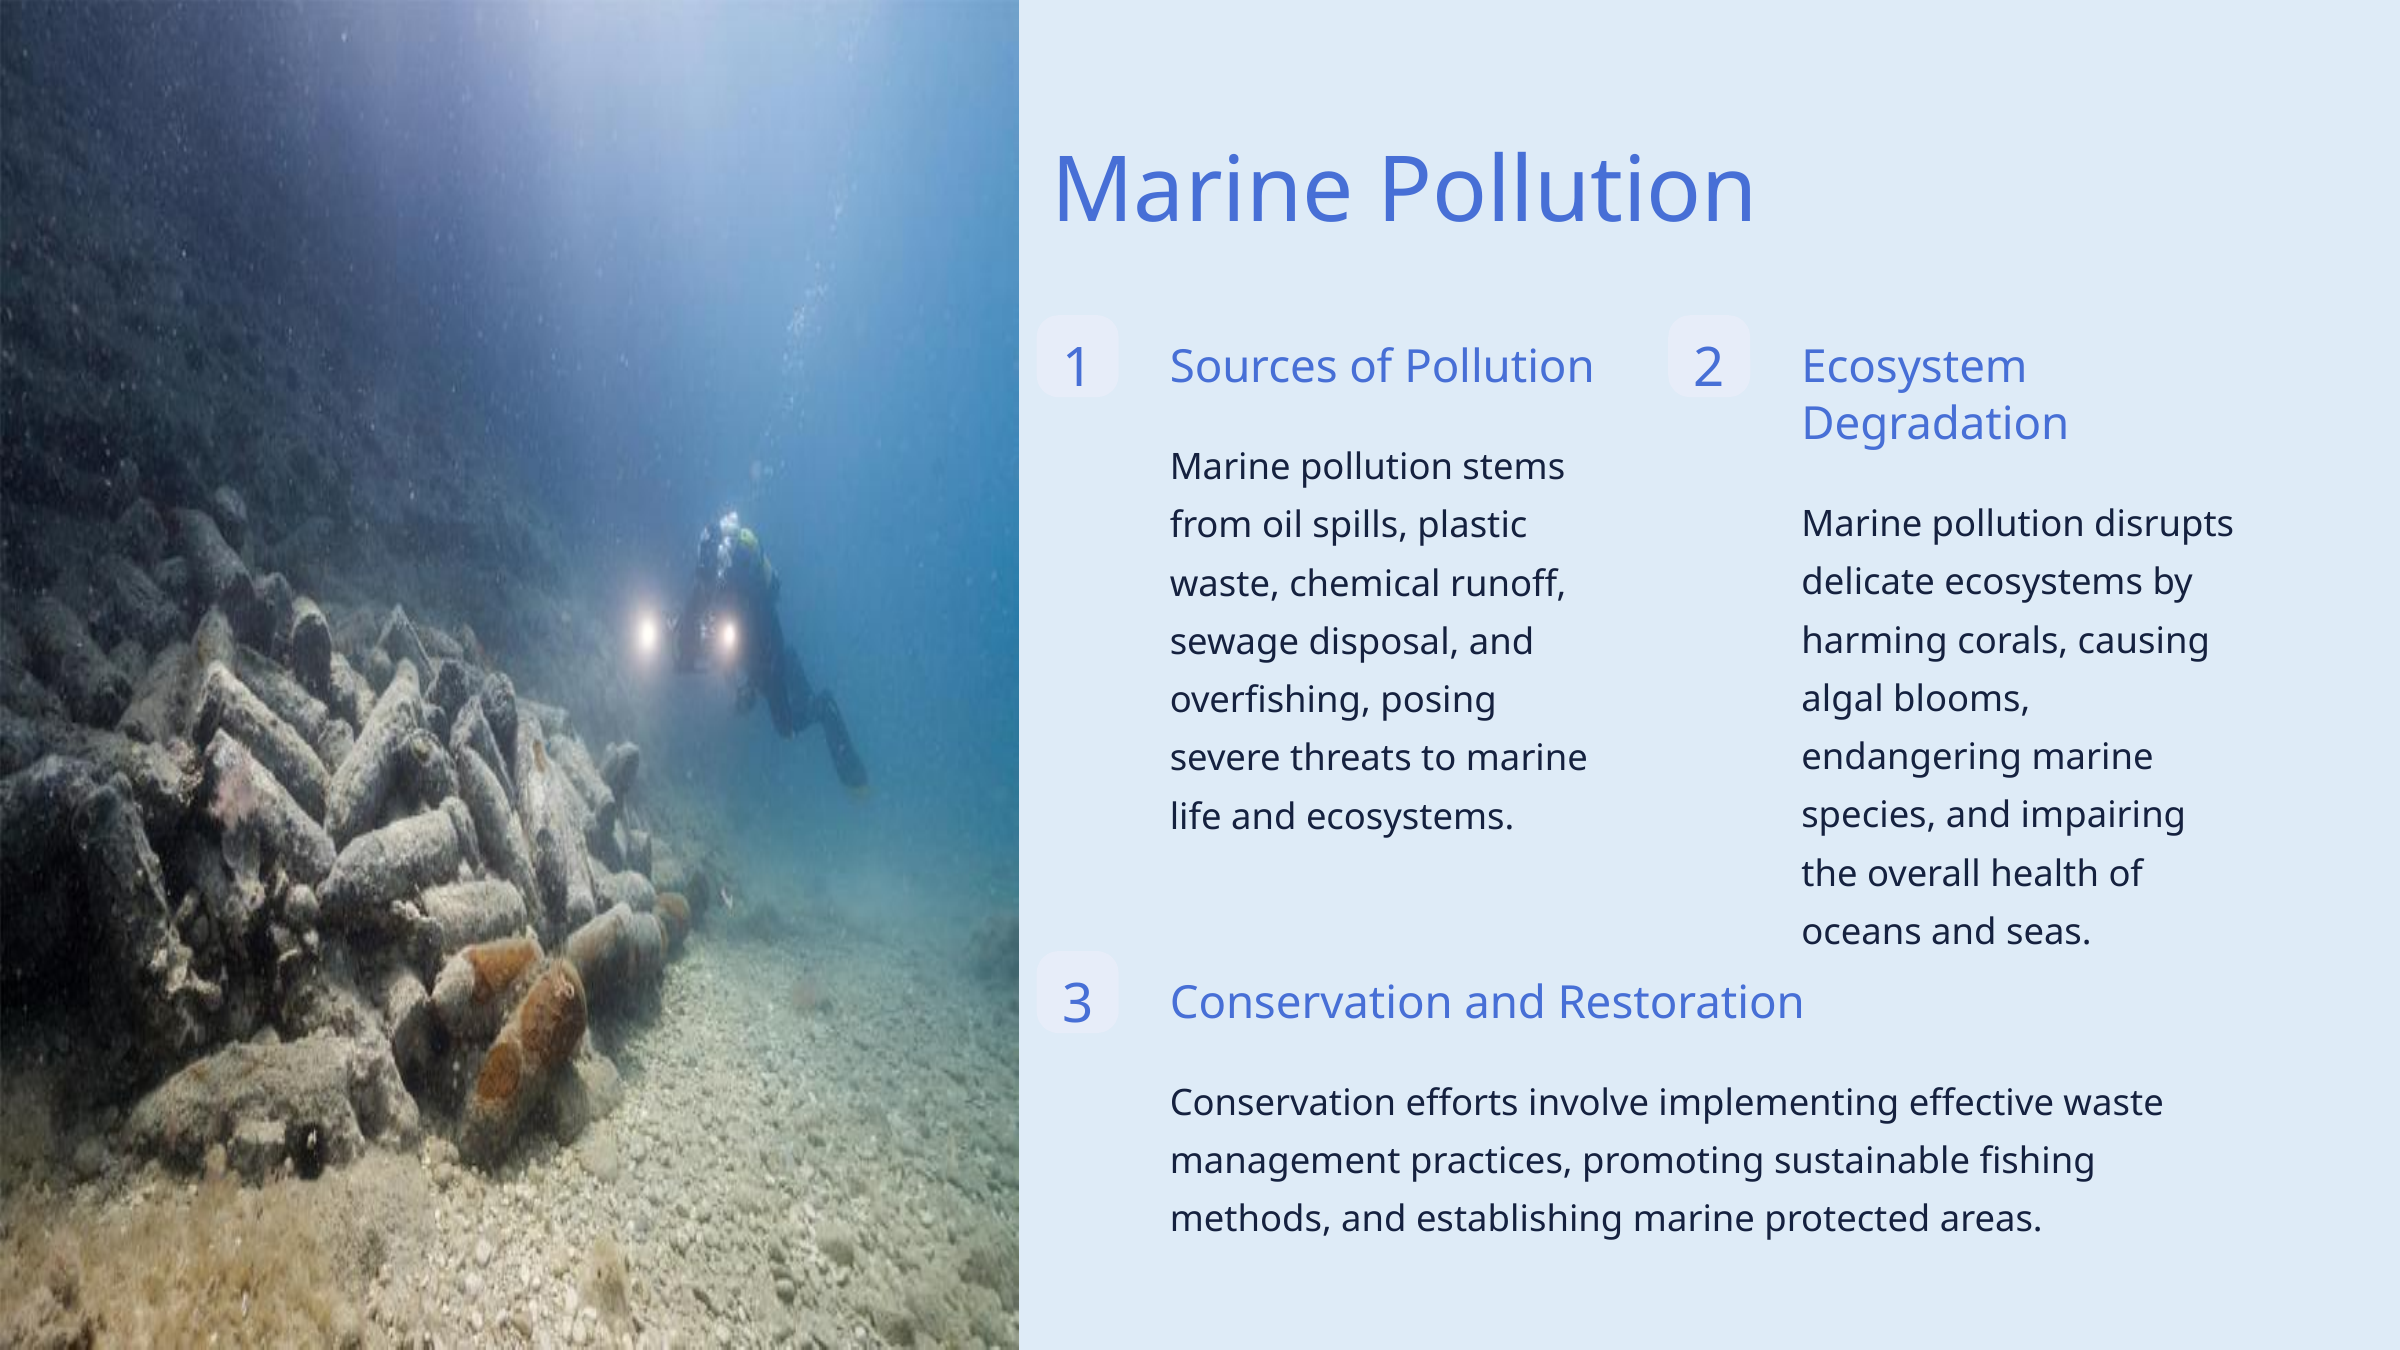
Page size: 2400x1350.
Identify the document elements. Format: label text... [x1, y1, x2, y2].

text_box [1668, 315, 1751, 398]
text_box Marine Pollution [1036, 118, 1766, 232]
text_box Conservation and Restoration [1155, 963, 1796, 1021]
text_box [1036, 315, 1119, 398]
text_box Marine pollution disrupts delicate ecosystems by harming corals, causing algal blooms, endangering marine species, and impairing the overall health of oceans and seas. [1786, 478, 2264, 887]
text_box Conservation efforts involve implementing effective waste management practices, promoting sustainable fishing methods, and establishing marine protected areas. [1155, 1056, 2264, 1232]
text_box [1036, 951, 1119, 1034]
text_box 3 [1062, 957, 1093, 1027]
text_box [1019, 0, 2400, 1350]
text_box 1 [1066, 321, 1089, 391]
text_box 2 [1694, 321, 1725, 391]
text_box Ecosystem Degradation [1786, 327, 2264, 442]
picture [0, 0, 1019, 1350]
text_box Sources of Pollution [1155, 327, 1584, 385]
text_box Marine pollution stems from oil spills, plastic waste, chemical runoff, sewage disposal, and overfishing, posing severe threats to marine life and ecosystems. [1155, 421, 1632, 771]
